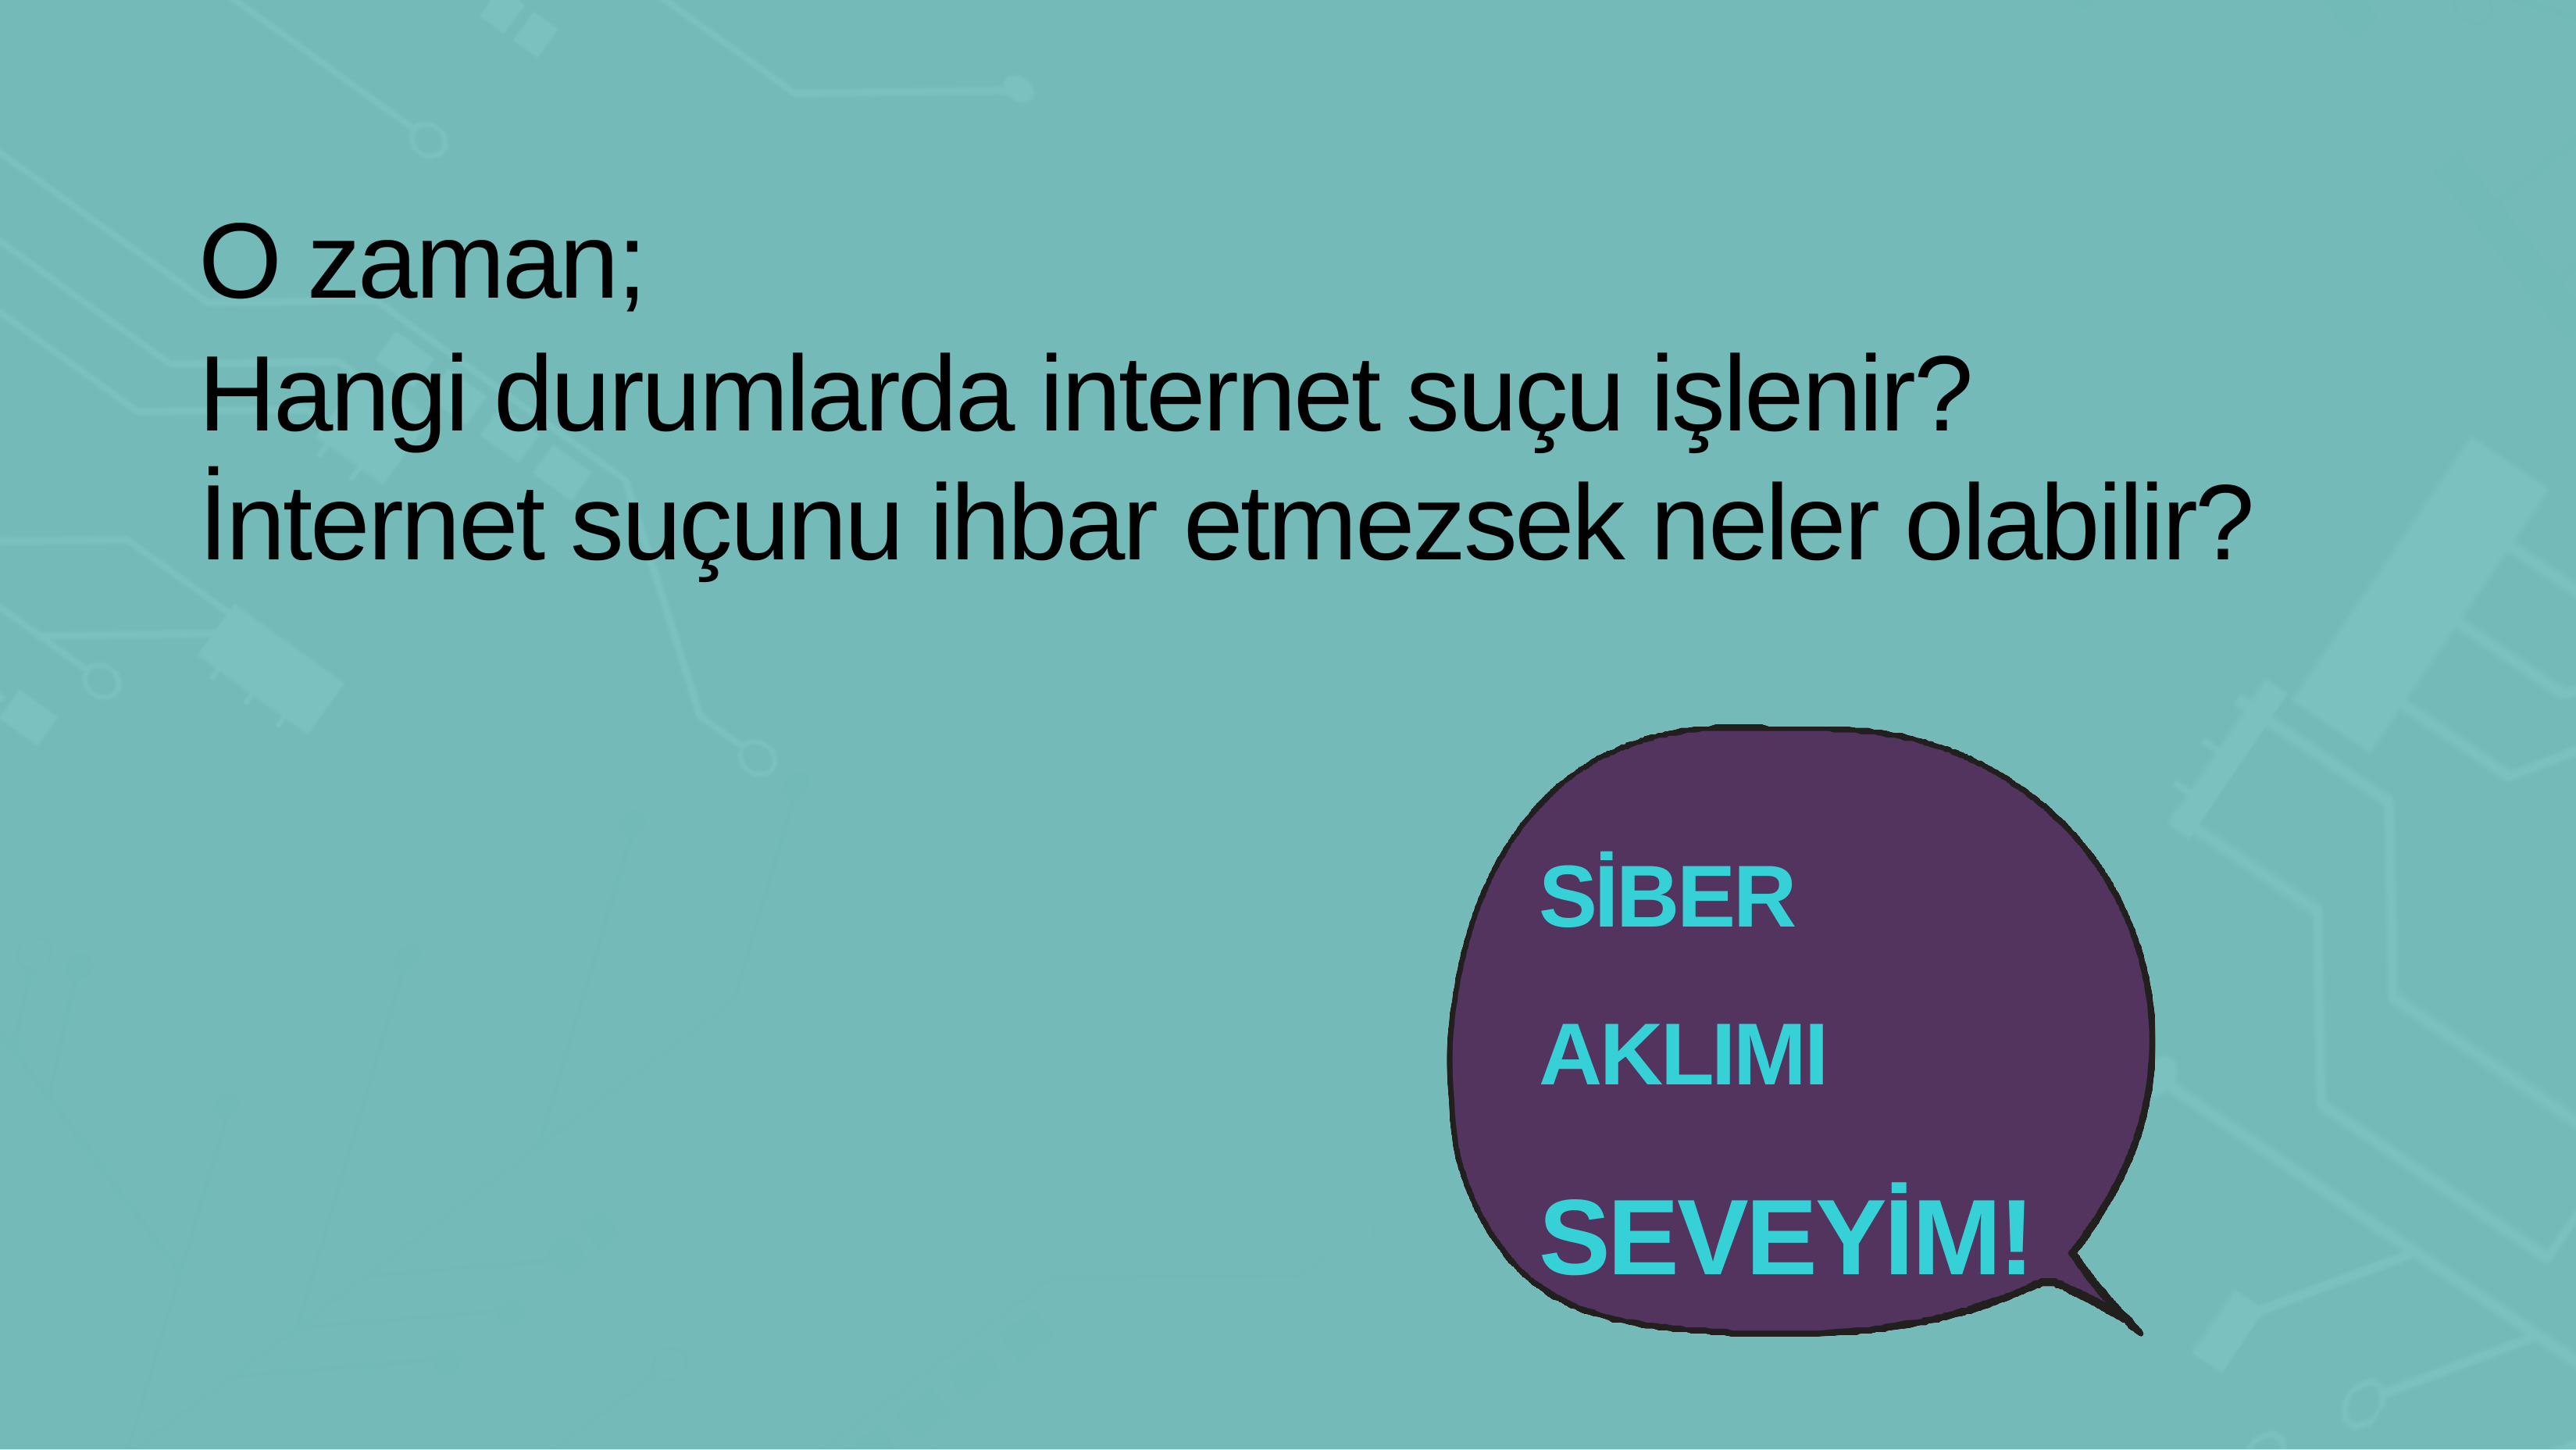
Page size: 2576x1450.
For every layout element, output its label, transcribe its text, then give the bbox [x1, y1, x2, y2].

text_box O zaman; Hangi durumlarda internet suçu işlenir? İnternet suçunu ihbar etmezsek neler olabilir? [197, 188, 2275, 581]
text_box [1447, 724, 2156, 1337]
text_box SİBER AKLIMI SEVEYİM! [1536, 784, 2065, 1296]
